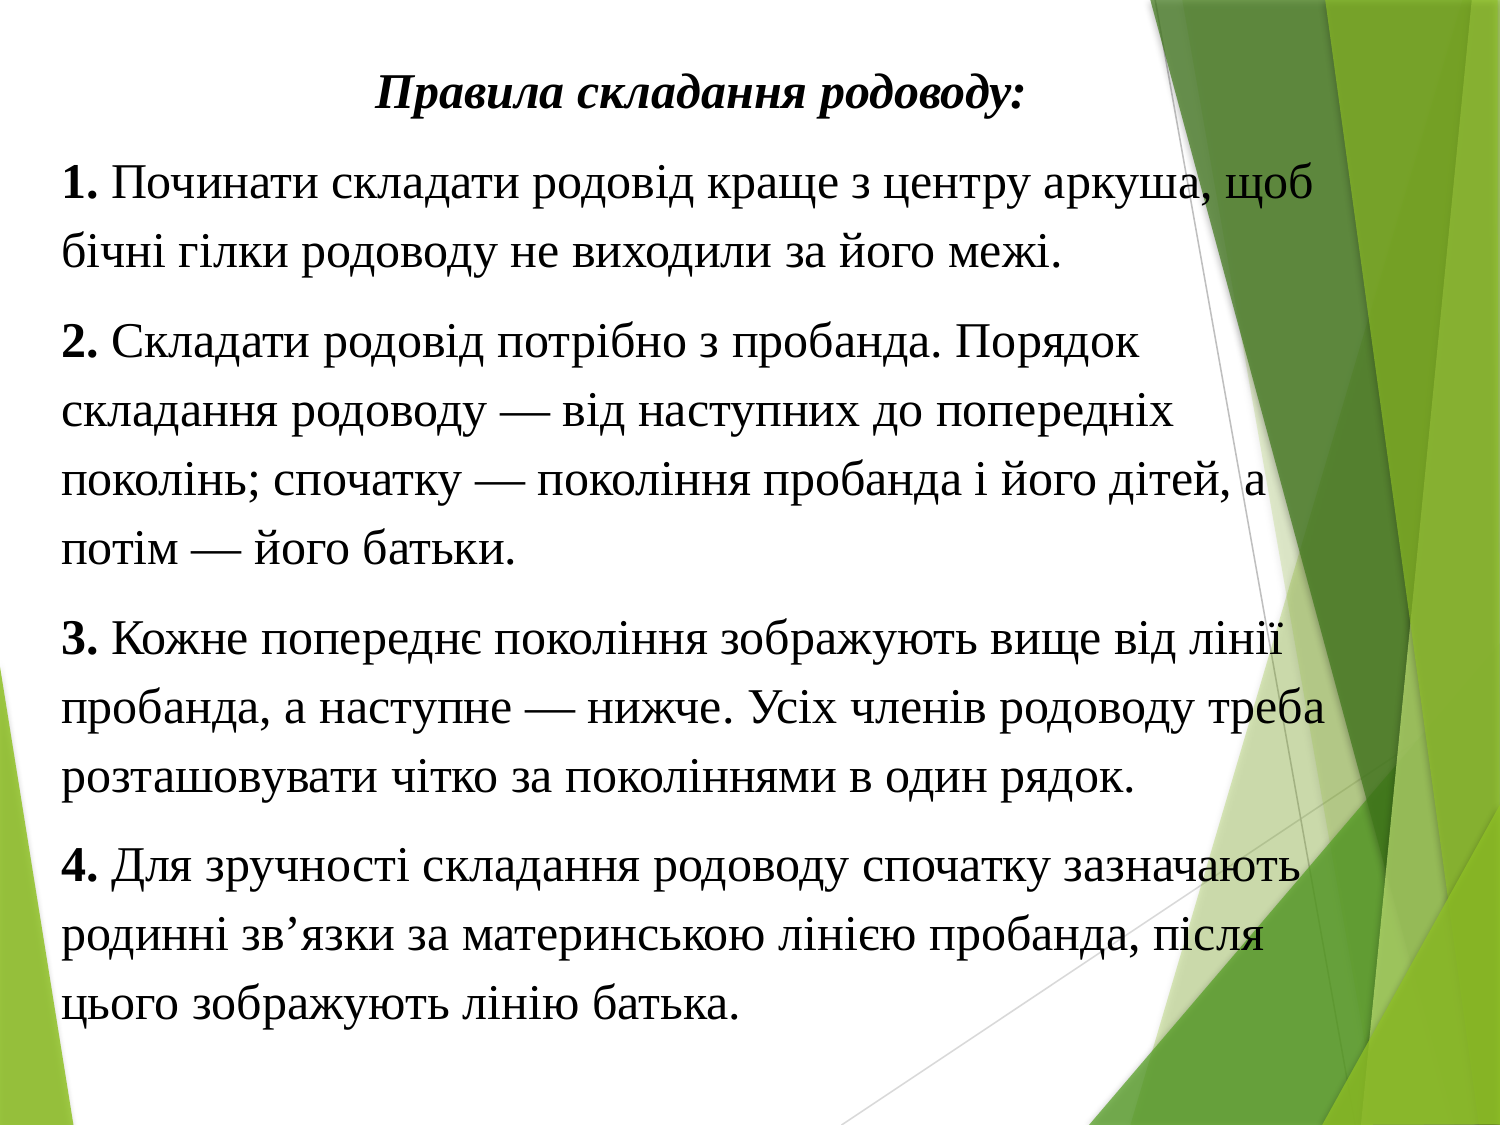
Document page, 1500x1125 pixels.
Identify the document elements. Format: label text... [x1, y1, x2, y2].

text_box Правила складання родоводу: 1. Починати складати родовід краще з центру аркуша, щоб бічні гілки родоводу не виходили за його межі. 2. Складати родовід потрібно з пробанда. Порядок складання родоводу — від наступних до попередніх поколінь; спочатку — покоління пробанда і його дітей, а потім — його батьки. 3. Кожне попереднє покоління зображують вище від лінії пробанда, а наступне — нижче. Усіх членів родоводу треба розташовувати чітко за поколіннями в один рядок. 4. Для зручності складання родоводу спочатку зазначають родинні зв’язки за материнською лінією пробанда, після цього зображують лінію батька. [46, 42, 1357, 1038]
